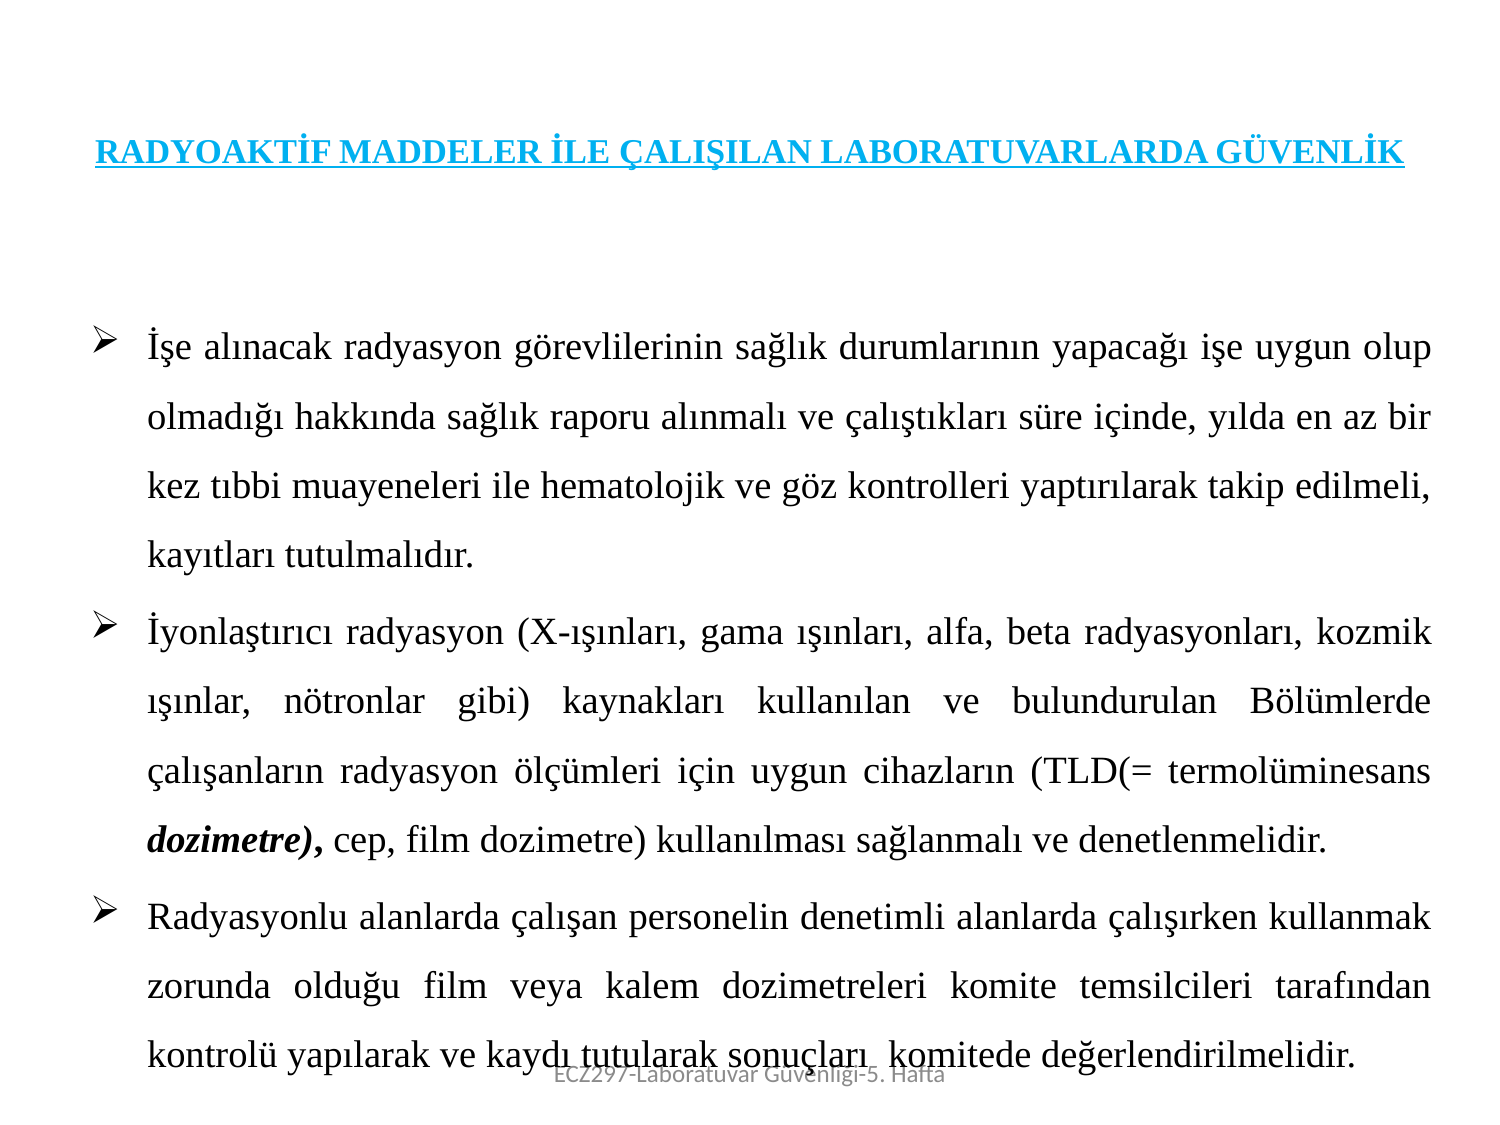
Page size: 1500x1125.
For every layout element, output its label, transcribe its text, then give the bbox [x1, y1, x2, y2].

footer ECZ297-Laboratuvar Güvenliği-5. Hafta [512, 1042, 988, 1103]
list İşe alınacak radyasyon görevlilerinin sağlık durumlarının yapacağı işe uygun olup olmadığı hakkında sağlık raporu alınmalı ve çalıştıkları süre içinde, yılda en az bir kez tıbbi muayeneleri ile hematolojik ve göz kontrolleri yaptırılarak takip edilmeli, kayıtları tutulmalıdır. İyonlaştırıcı radyasyon (X-ışınları, gama ışınları, alfa, beta radyasyonları, kozmik ışınlar, nötronlar gibi) kaynakları kullanılan ve bulundurulan Bölümlerde çalışanların radyasyon ölçümleri için uygun cihazların (TLD(= termolüminesans dozimetre), cep, film dozimetre) kullanılması sağlanmalı ve denetlenmelidir. Radyasyonlu alanlarda çalışan personelin denetimli alanlarda çalışırken kullanmak zorunda olduğu film veya kalem dozimetreleri komite temsilcileri tarafından kontrolü yapılarak ve kaydı tutularak sonuçları komitede değerlendirilmelidir. [75, 290, 1447, 1106]
title RADYOAKTİF MADDELER İLE ÇALIŞILAN LABORATUVARLARDA GÜVENLİK [75, 45, 1425, 233]
